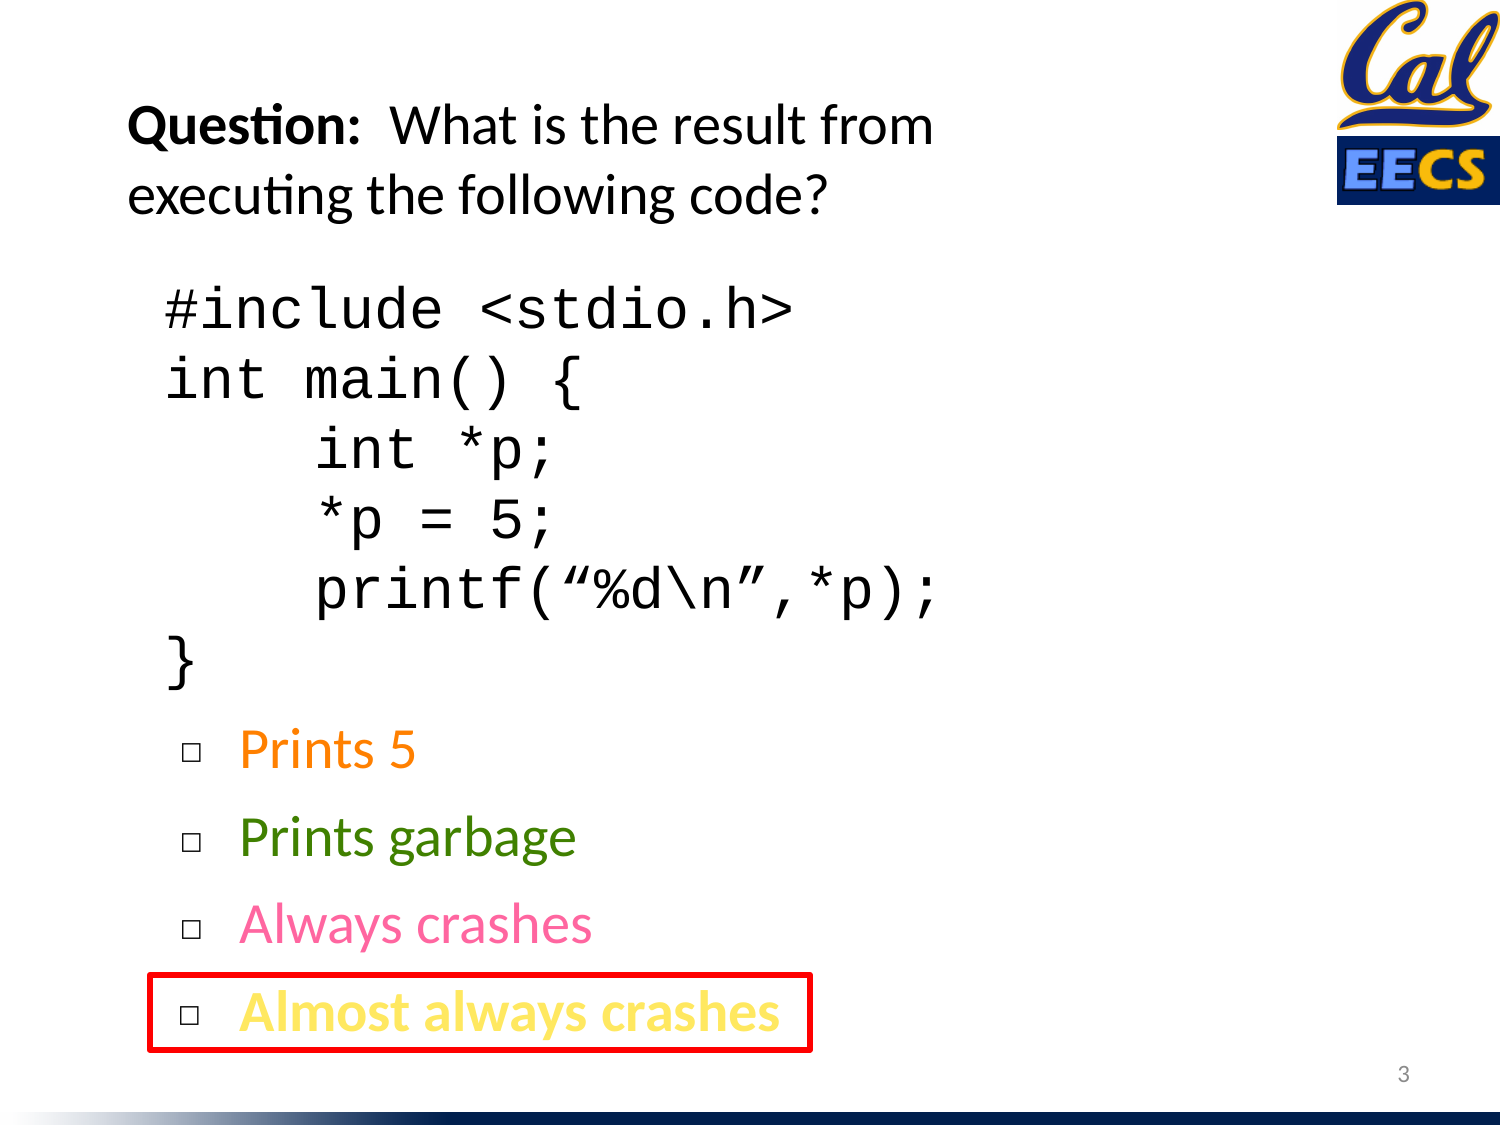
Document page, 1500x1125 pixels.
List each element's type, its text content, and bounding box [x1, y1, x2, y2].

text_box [157, 703, 1326, 790]
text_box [157, 878, 1326, 965]
picture [1337, 0, 1500, 130]
picture [1337, 136, 1500, 205]
picture [0, 1112, 1500, 1125]
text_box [157, 790, 1326, 877]
slide_number 3 [1074, 1042, 1425, 1103]
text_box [155, 965, 1326, 1052]
text_box Question: What is the result from executing the following code? [112, 79, 1063, 234]
text_box #include <stdio.h> int main() { int *p; *p = 5; printf(“%d\n”,*p); } [149, 262, 1500, 698]
